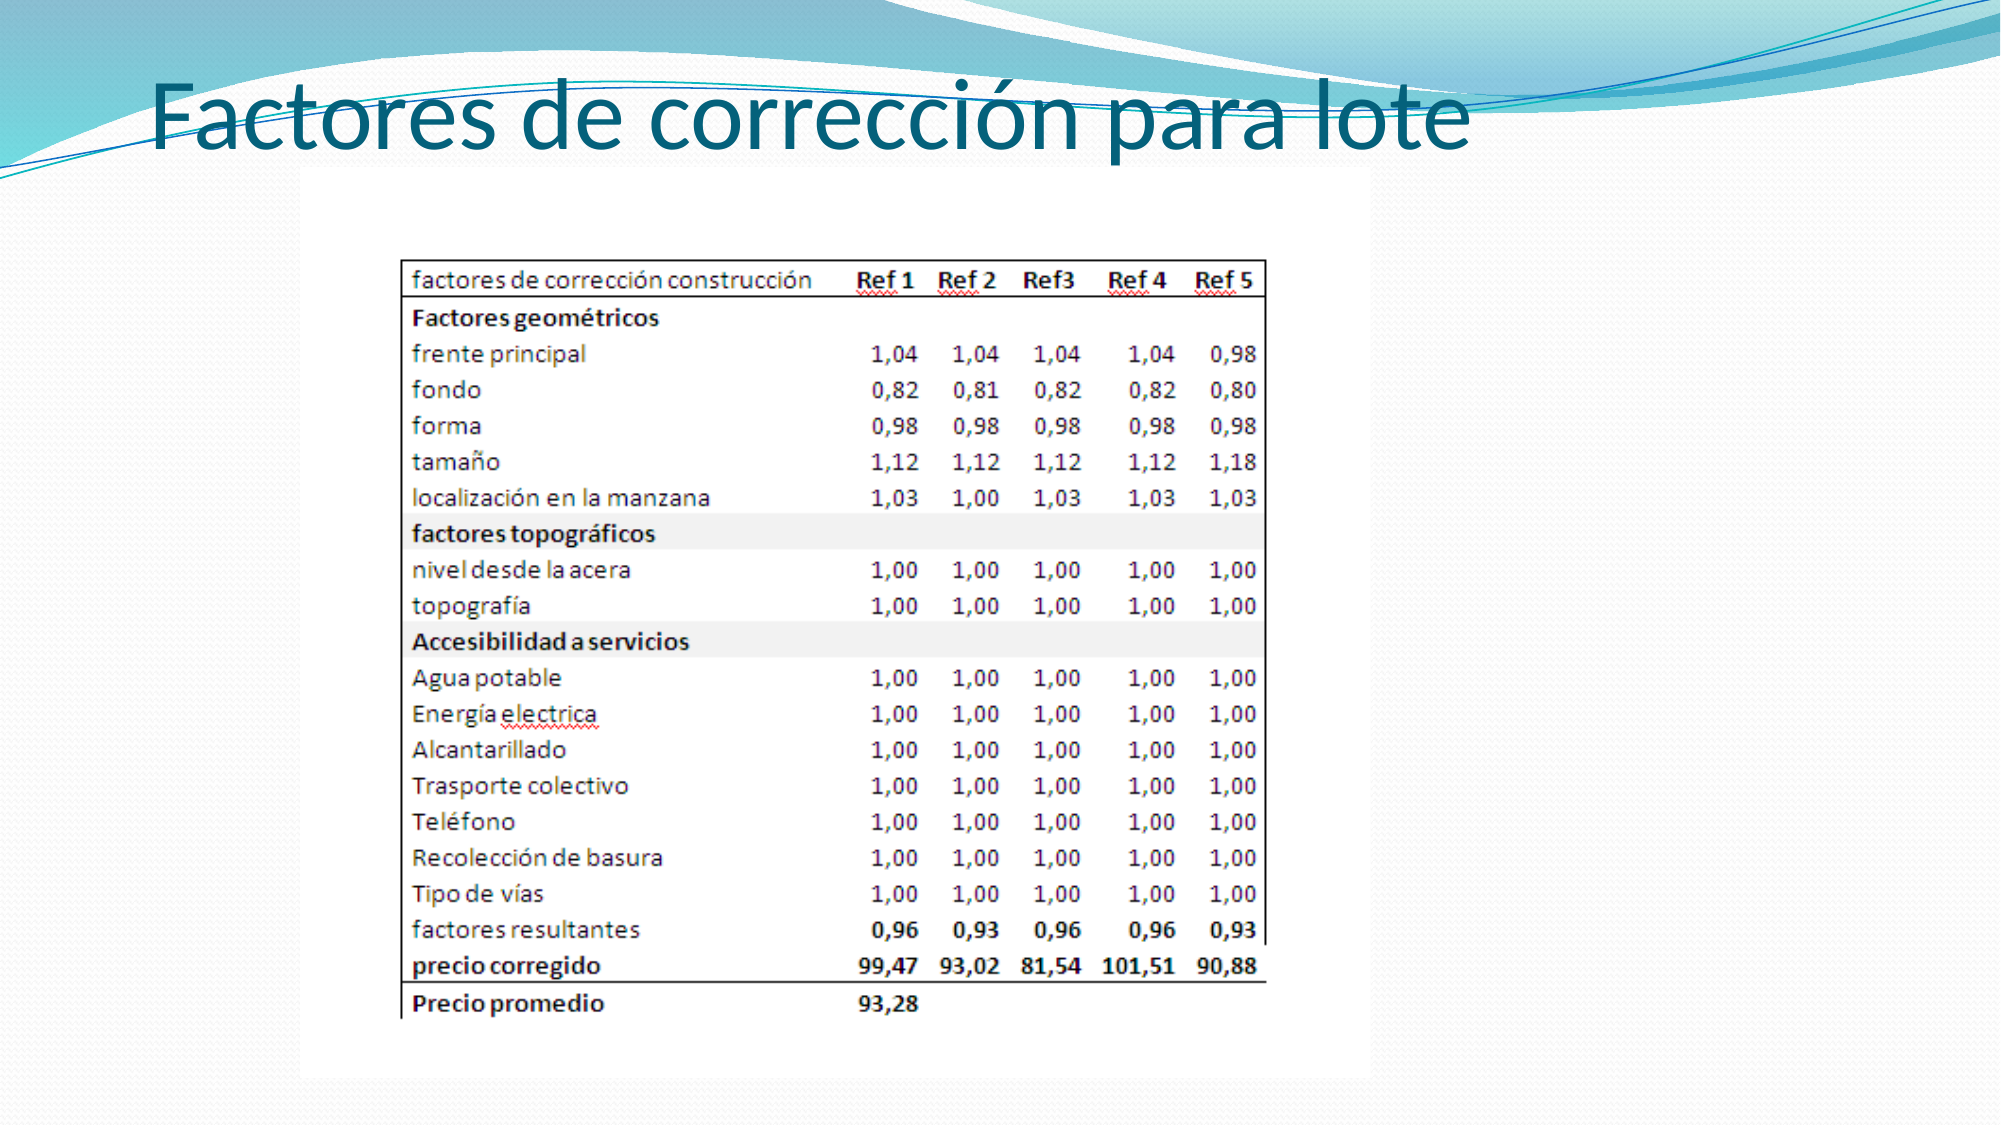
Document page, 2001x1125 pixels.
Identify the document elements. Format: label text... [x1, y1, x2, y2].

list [299, 166, 1371, 1078]
title Factores de corrección para lote [149, 39, 1875, 170]
